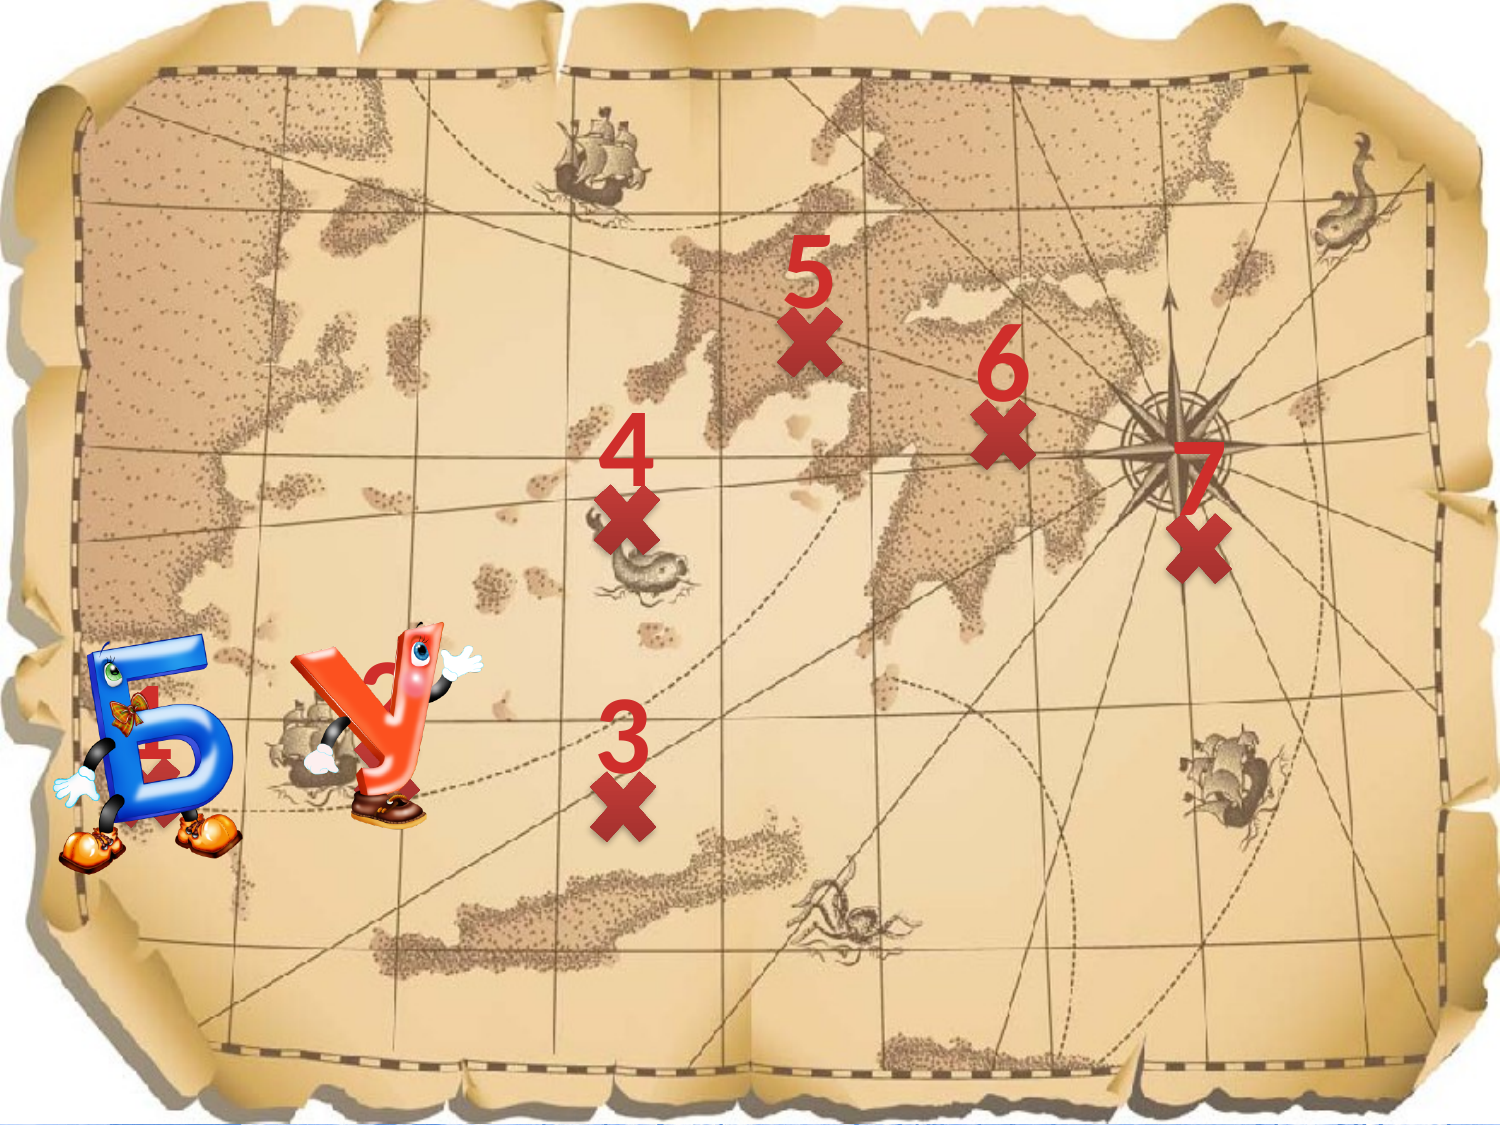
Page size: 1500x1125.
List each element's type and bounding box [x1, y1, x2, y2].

text_box [579, 366, 675, 574]
picture [0, 0, 1500, 1125]
text_box [762, 188, 858, 396]
text_box [955, 281, 1051, 489]
text_box [1151, 395, 1247, 603]
text_box [575, 653, 671, 861]
